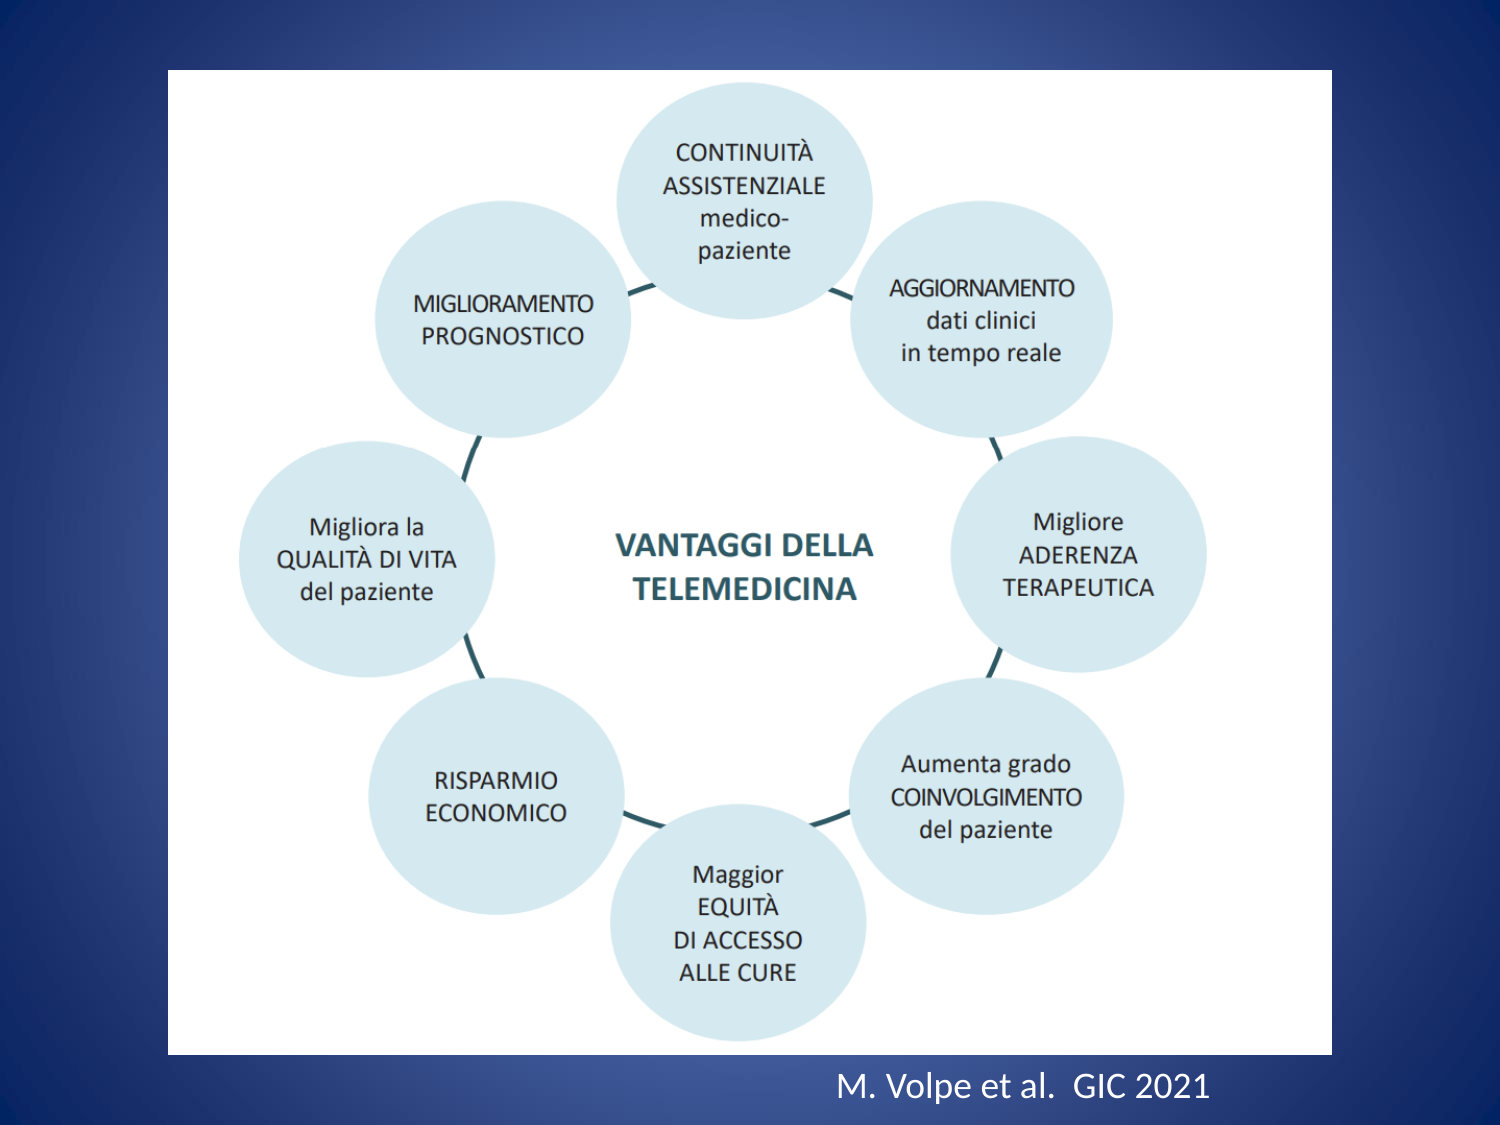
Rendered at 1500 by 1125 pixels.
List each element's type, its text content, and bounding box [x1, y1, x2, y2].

picture [0, 0, 1500, 1125]
text_box M. Volpe et al. GIC 2021 [821, 1053, 1500, 1114]
